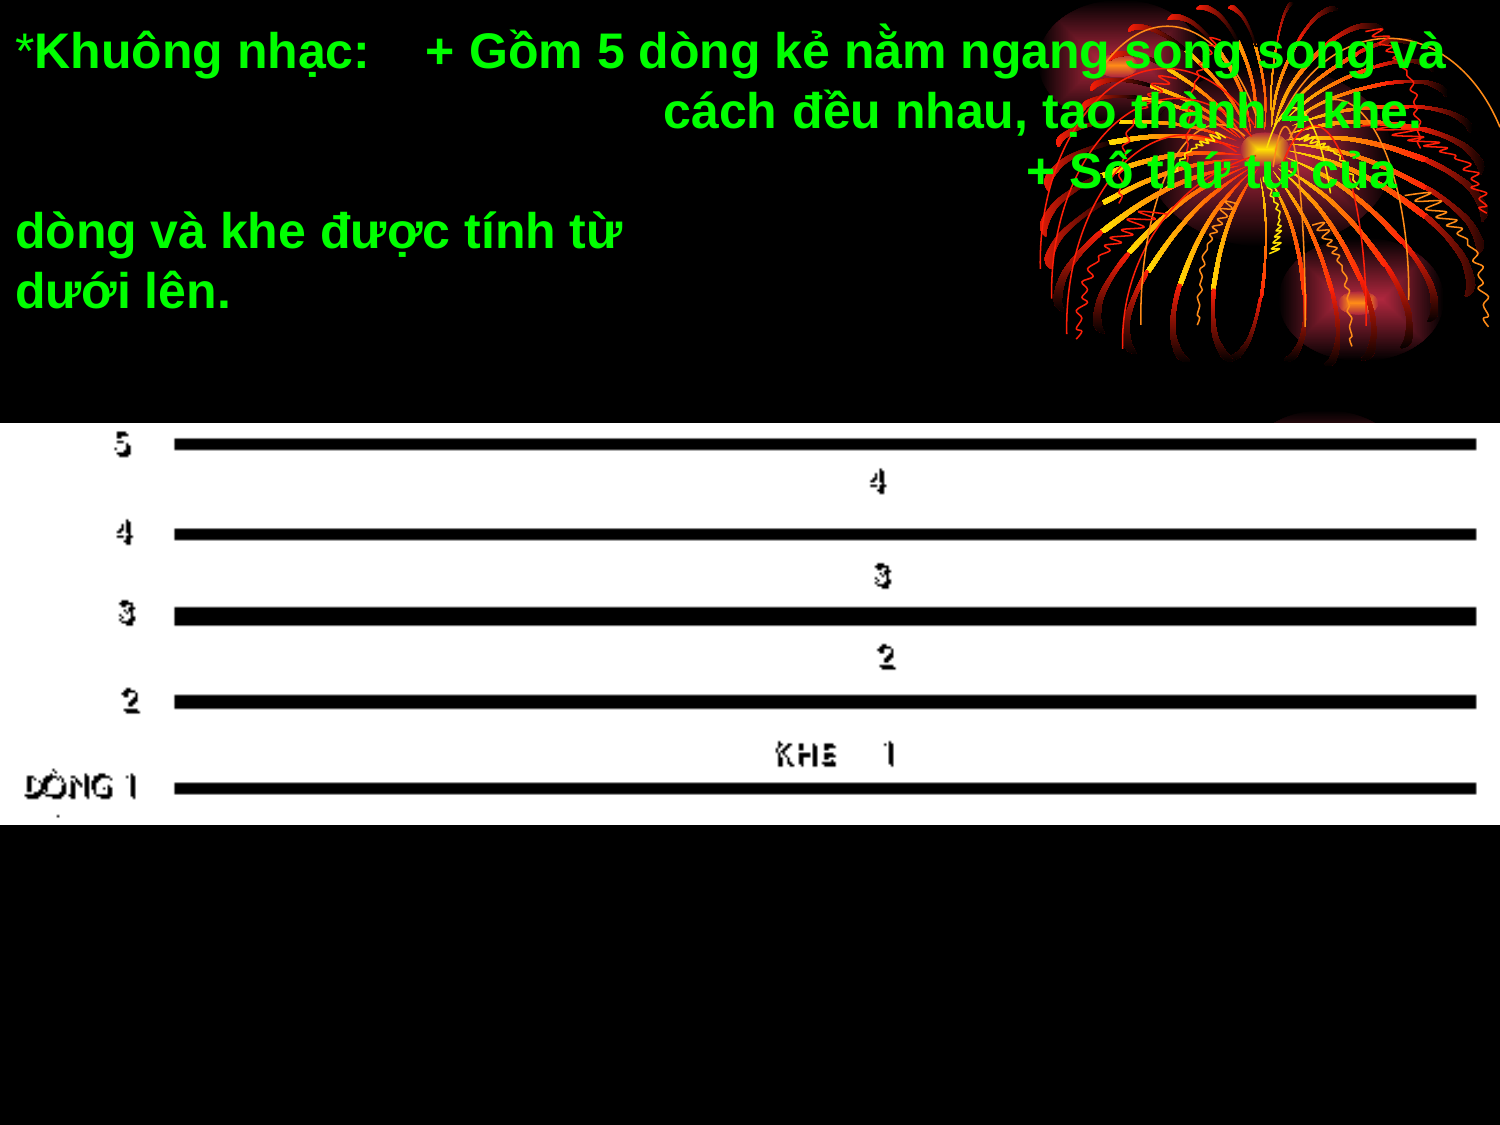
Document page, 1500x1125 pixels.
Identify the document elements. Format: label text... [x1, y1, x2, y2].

title *Khuông nhạc: + Gồm 5 dòng kẻ nằm ngang song song và cách đều nhau, tạo thành 4 khe. + Số thứ tự của dòng và khe được tính từ dưới lên. [0, 0, 1463, 338]
picture [0, 423, 1500, 826]
